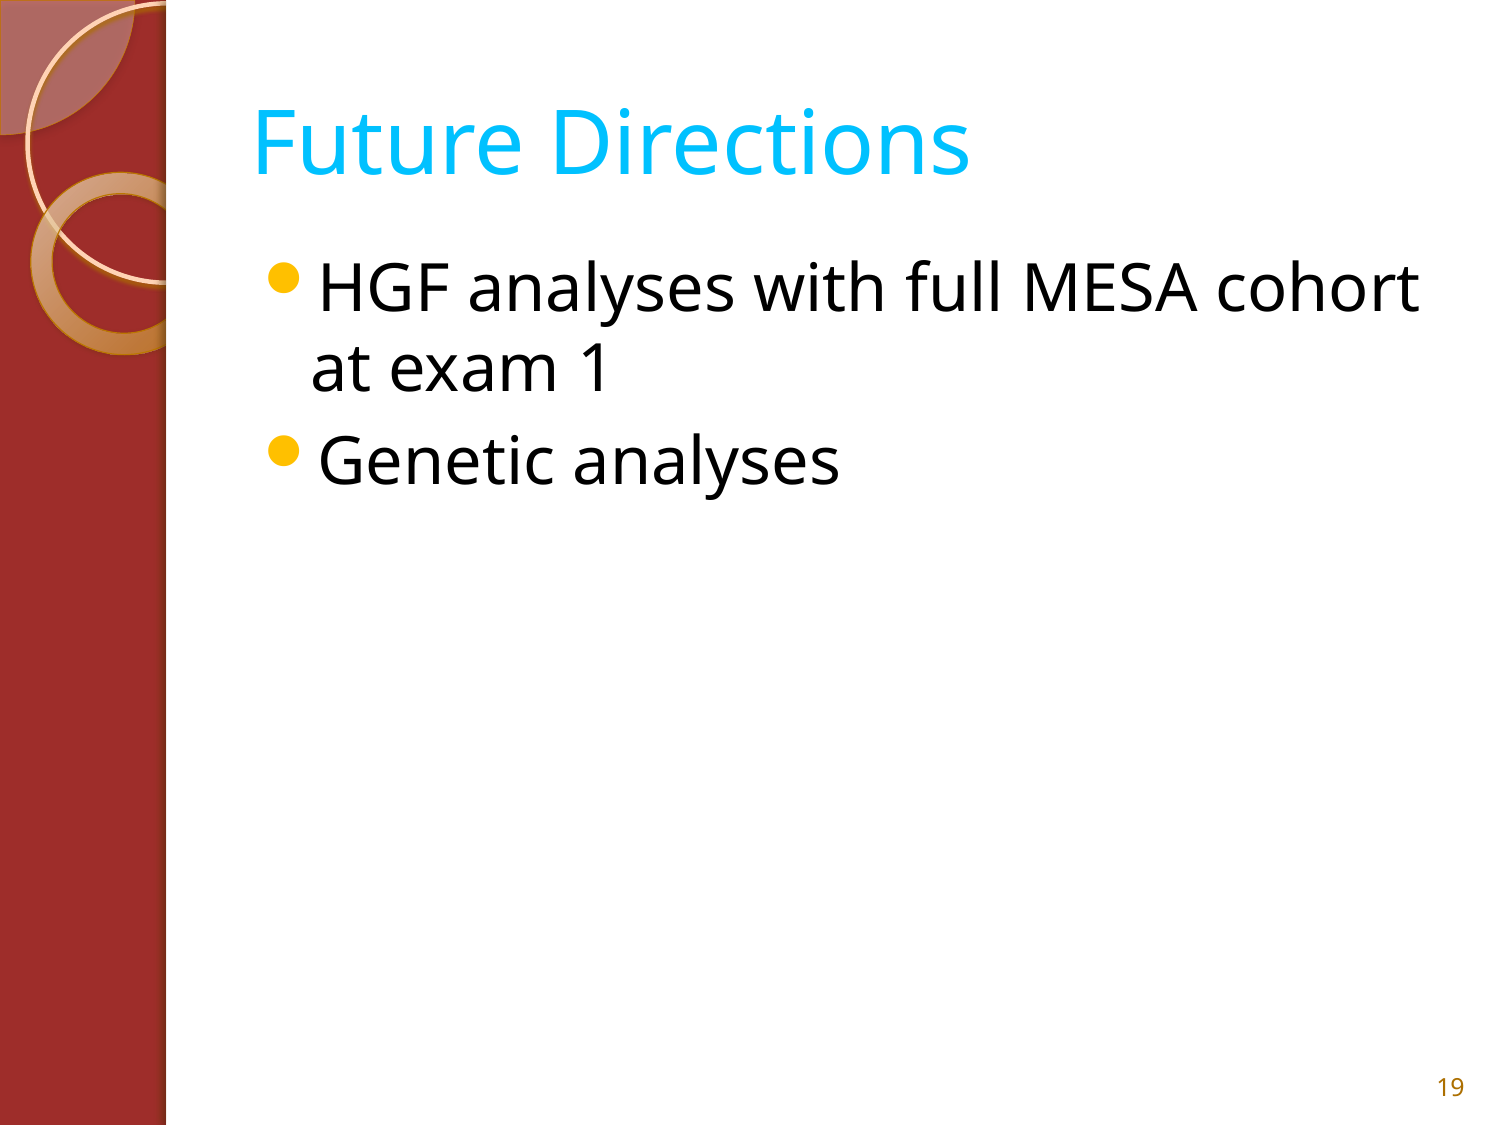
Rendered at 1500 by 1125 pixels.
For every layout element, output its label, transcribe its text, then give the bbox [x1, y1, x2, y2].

list HGF analyses with full MESA cohort at exam 1 Genetic analyses [235, 237, 1466, 1026]
slide_number 19 [1413, 1034, 1488, 1113]
title Future Directions [235, 45, 1466, 233]
